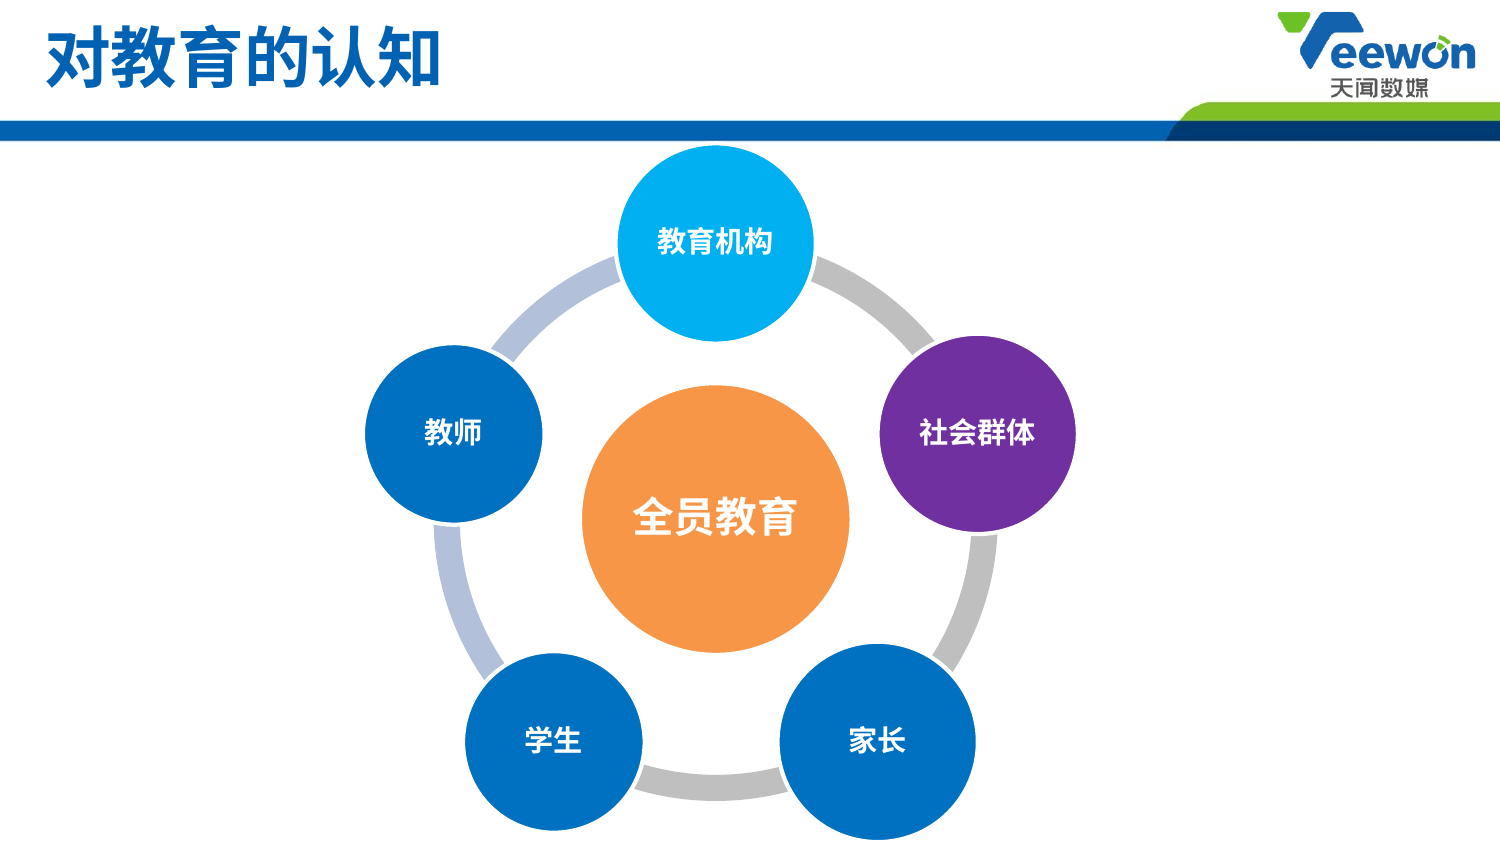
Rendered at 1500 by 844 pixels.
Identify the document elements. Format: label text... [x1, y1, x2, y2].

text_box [206, 149, 1235, 836]
title 对教育的认知 [29, 8, 1380, 100]
picture [0, 0, 1500, 844]
